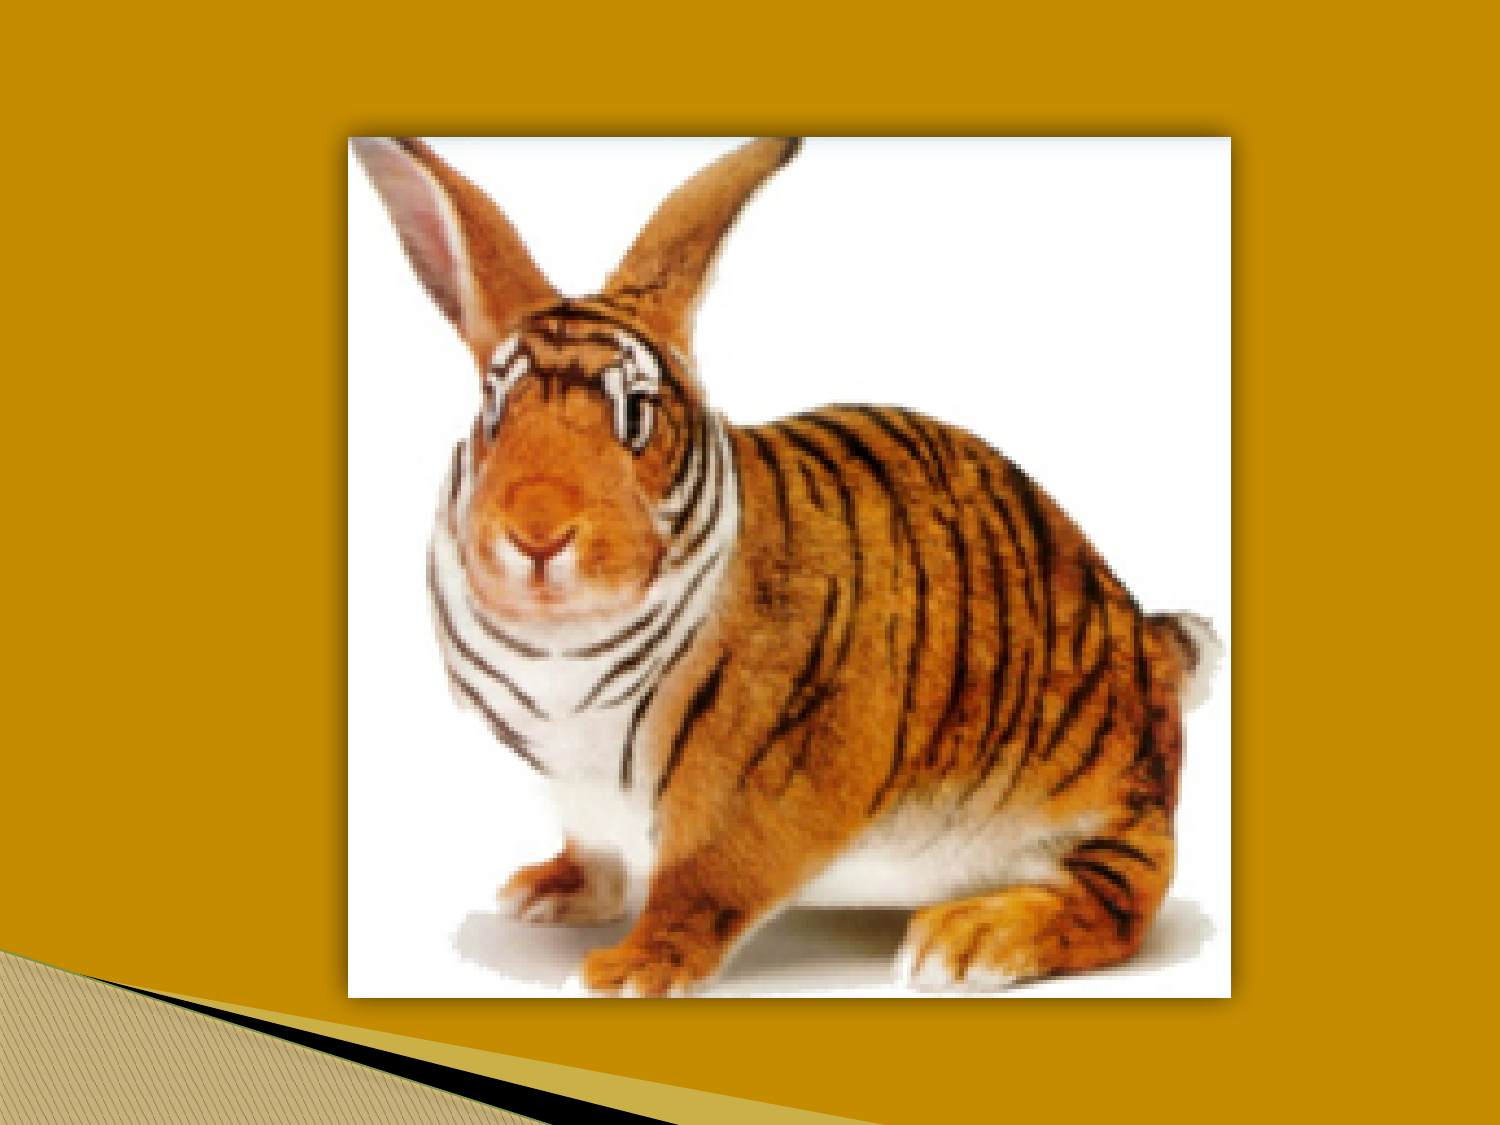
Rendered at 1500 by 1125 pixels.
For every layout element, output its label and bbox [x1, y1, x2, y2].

list [348, 136, 1231, 998]
